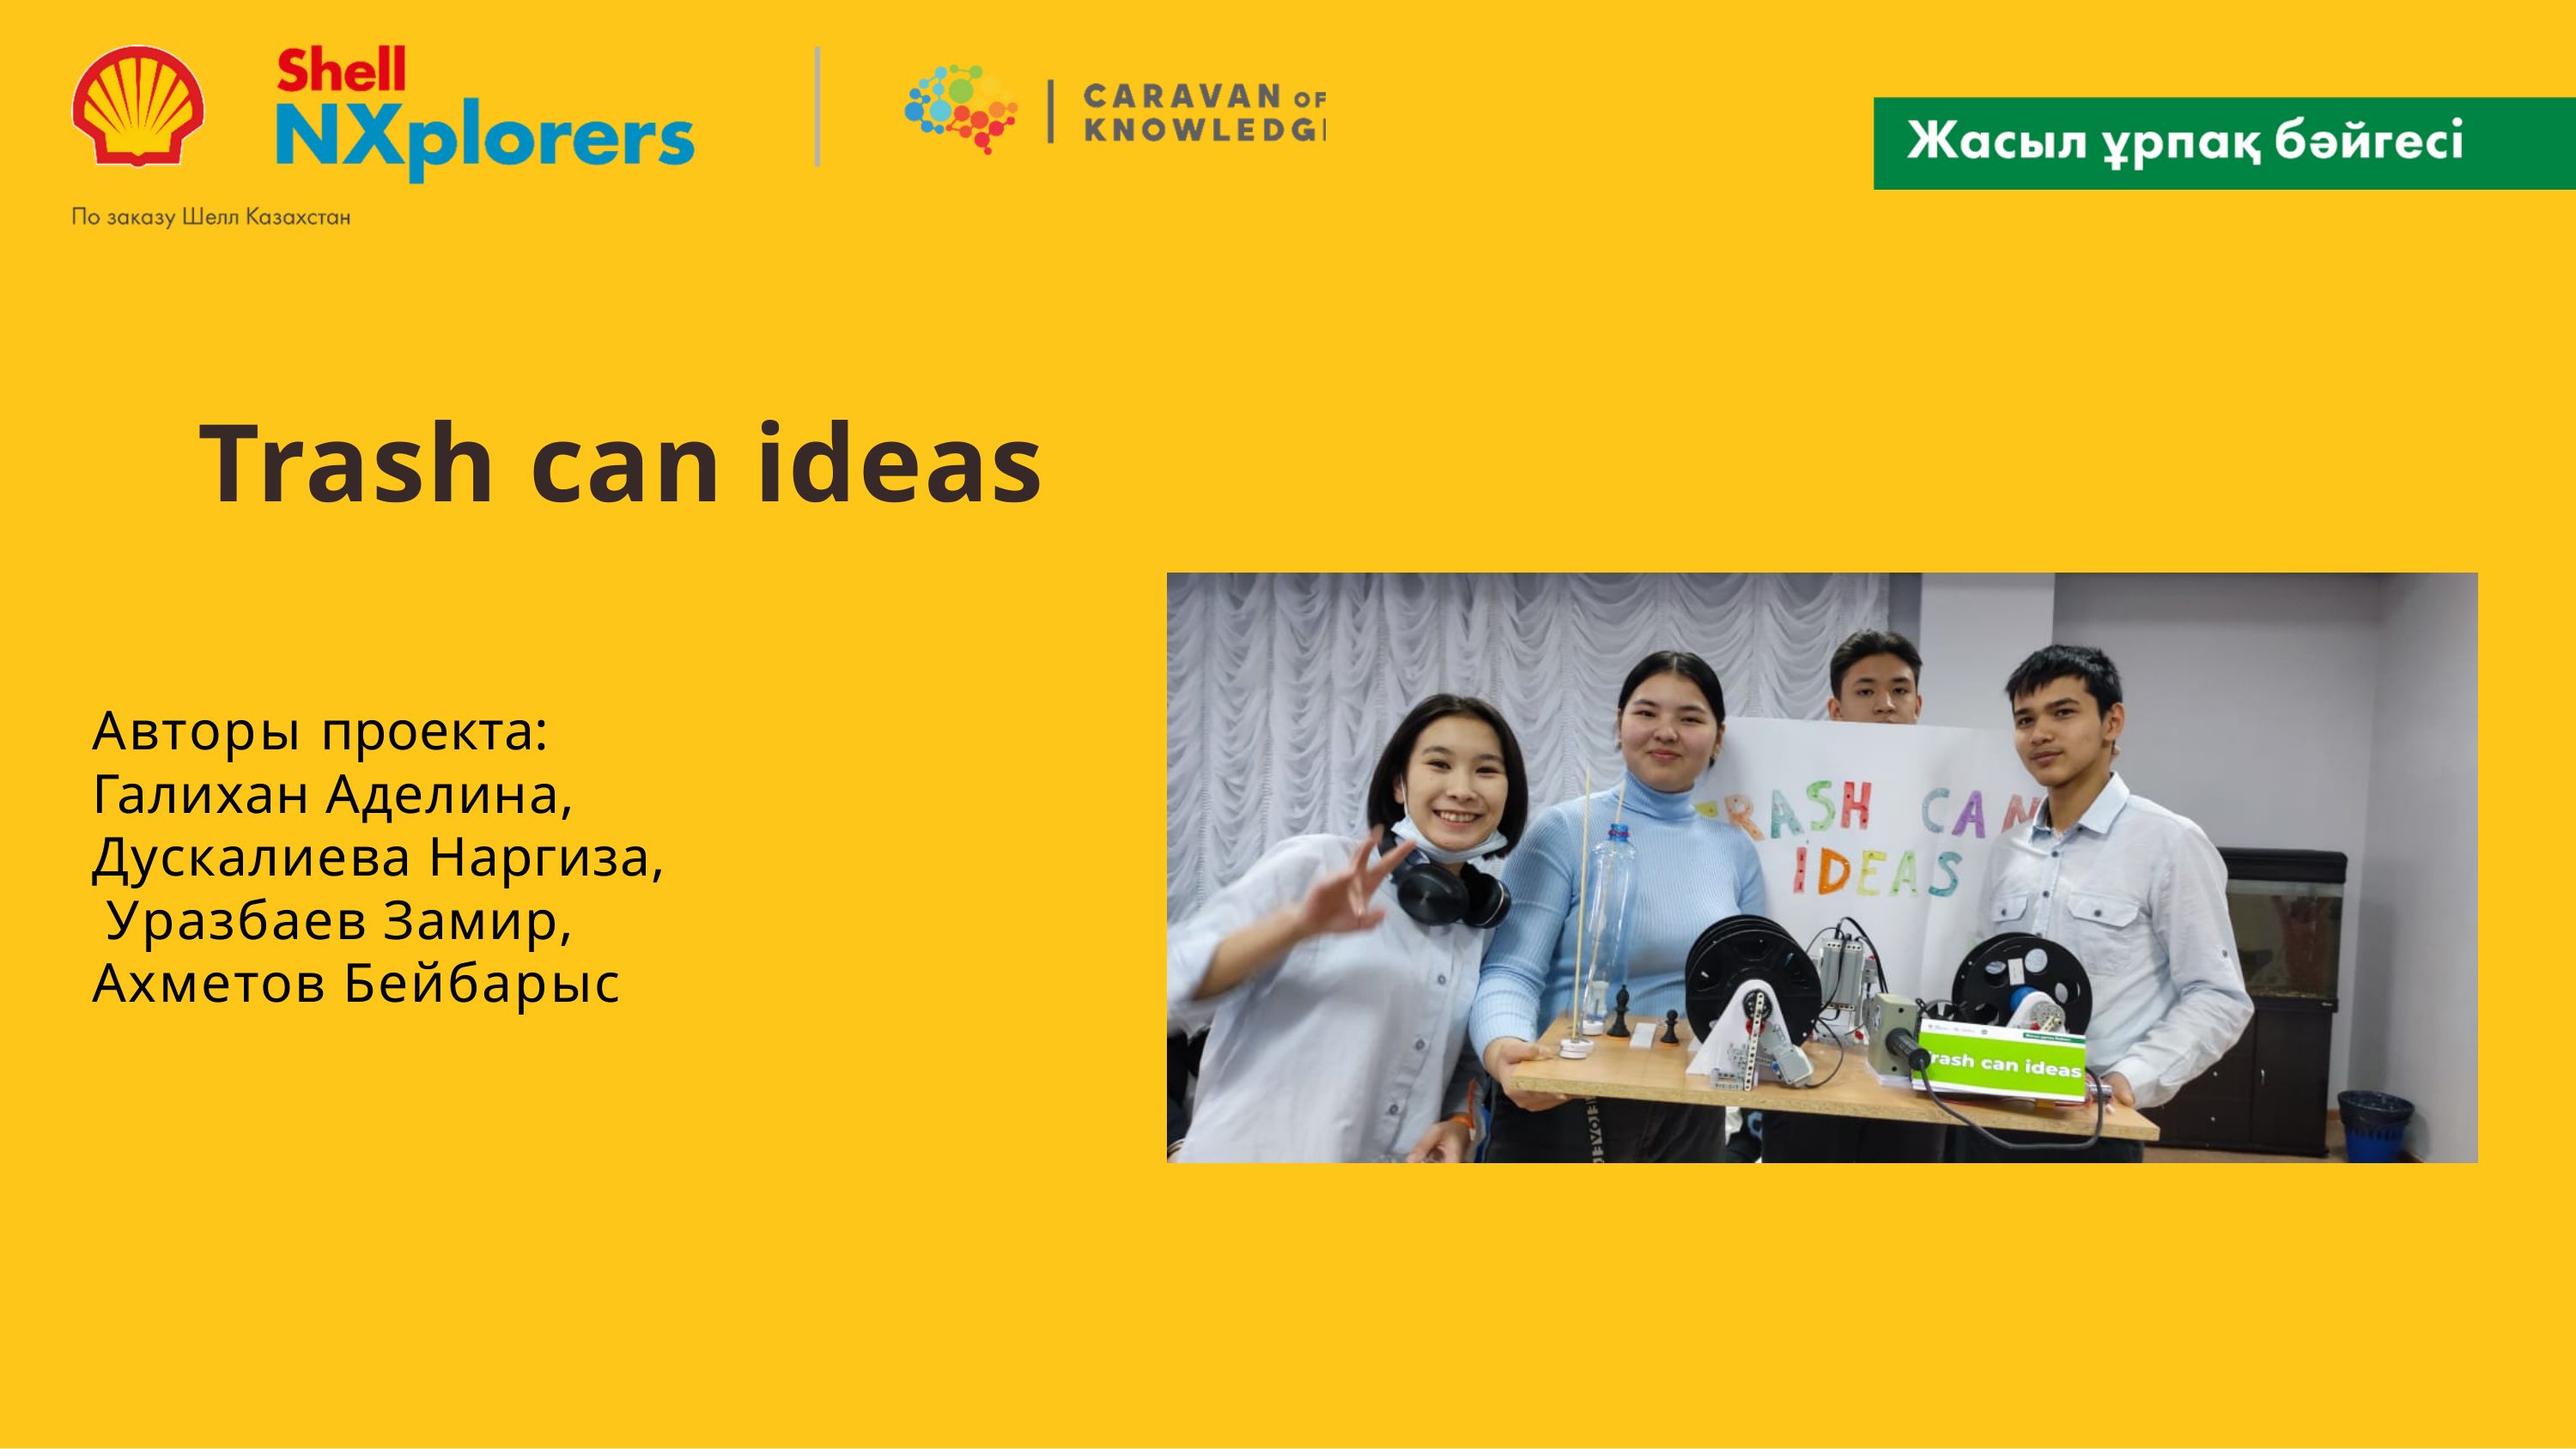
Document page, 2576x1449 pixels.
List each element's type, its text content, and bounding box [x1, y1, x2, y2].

picture [1873, 96, 2576, 191]
picture [1167, 573, 2478, 1163]
text_box Trash can ideas [196, 392, 1198, 524]
picture [71, 45, 1326, 229]
text_box Авторы проекта: Галихан Аделина, Дускалиева Наргиза, Уразбаев Замир, Ахметов Бейбарыс [90, 683, 1163, 1014]
